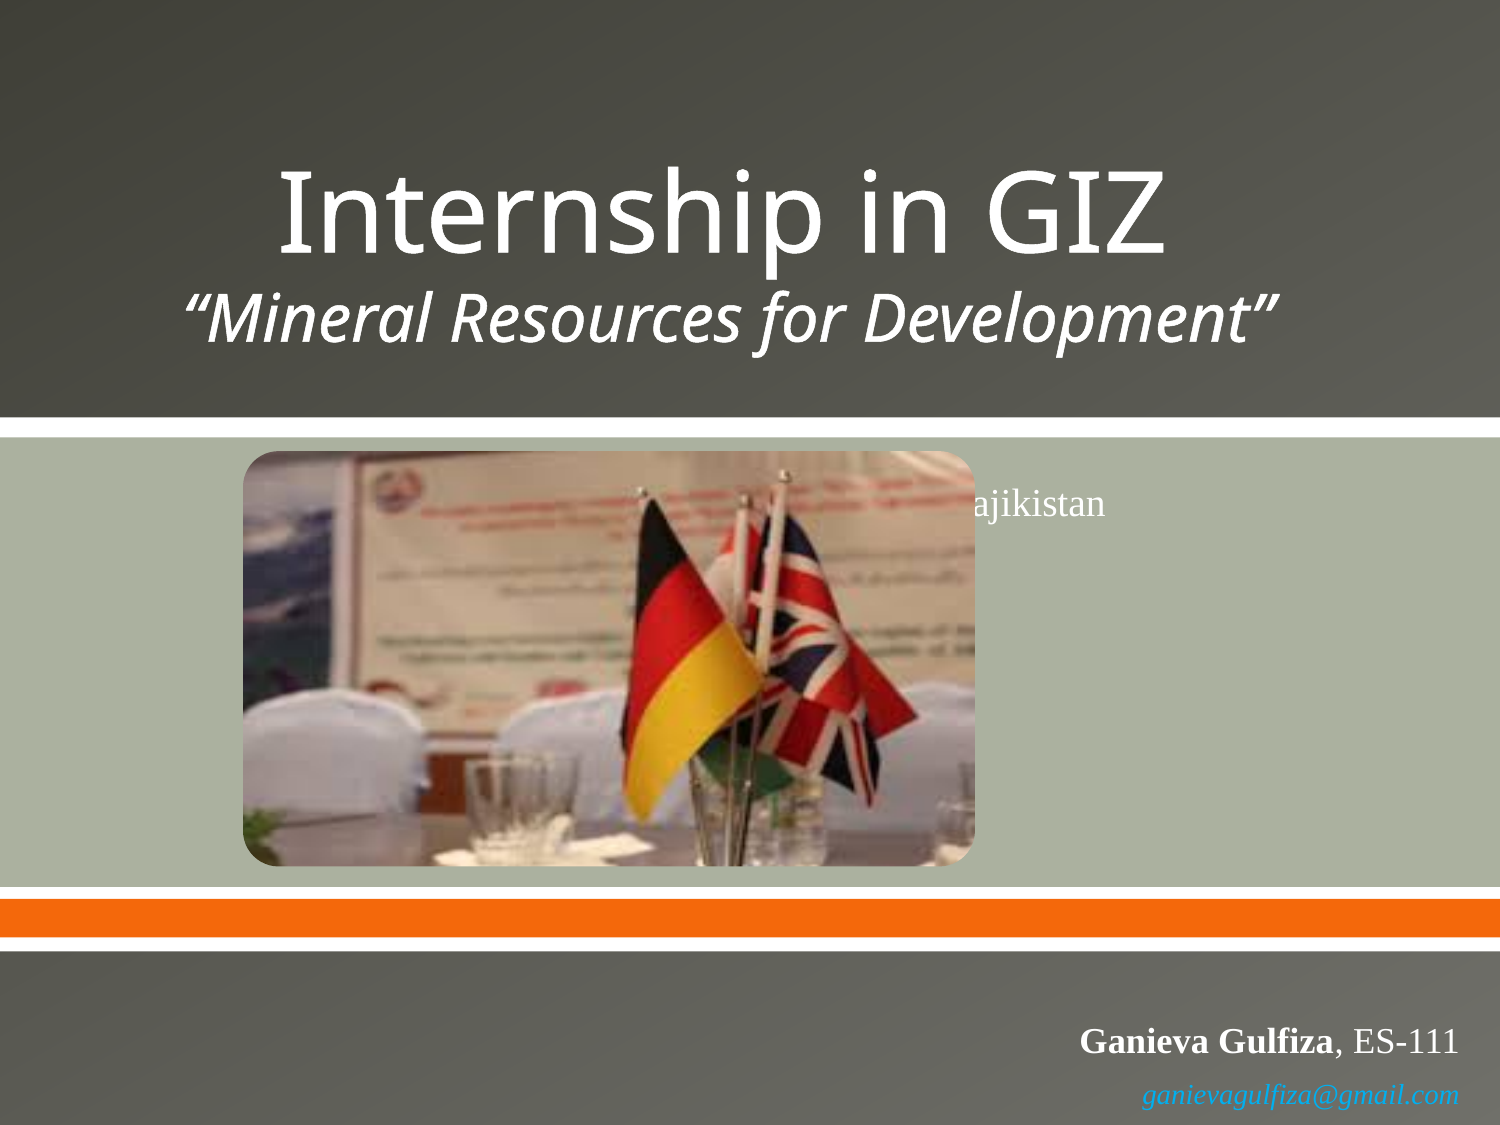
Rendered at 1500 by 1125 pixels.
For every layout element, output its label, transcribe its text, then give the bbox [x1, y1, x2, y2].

picture [242, 450, 976, 867]
title Internship in GIZ “Mineral Resources for Development” [37, 37, 1438, 363]
subtitle Dushanbe,Tajikistan Ganieva Gulfiza, ES-111 ganievagulfiza@gmail.com [225, 425, 1475, 1125]
